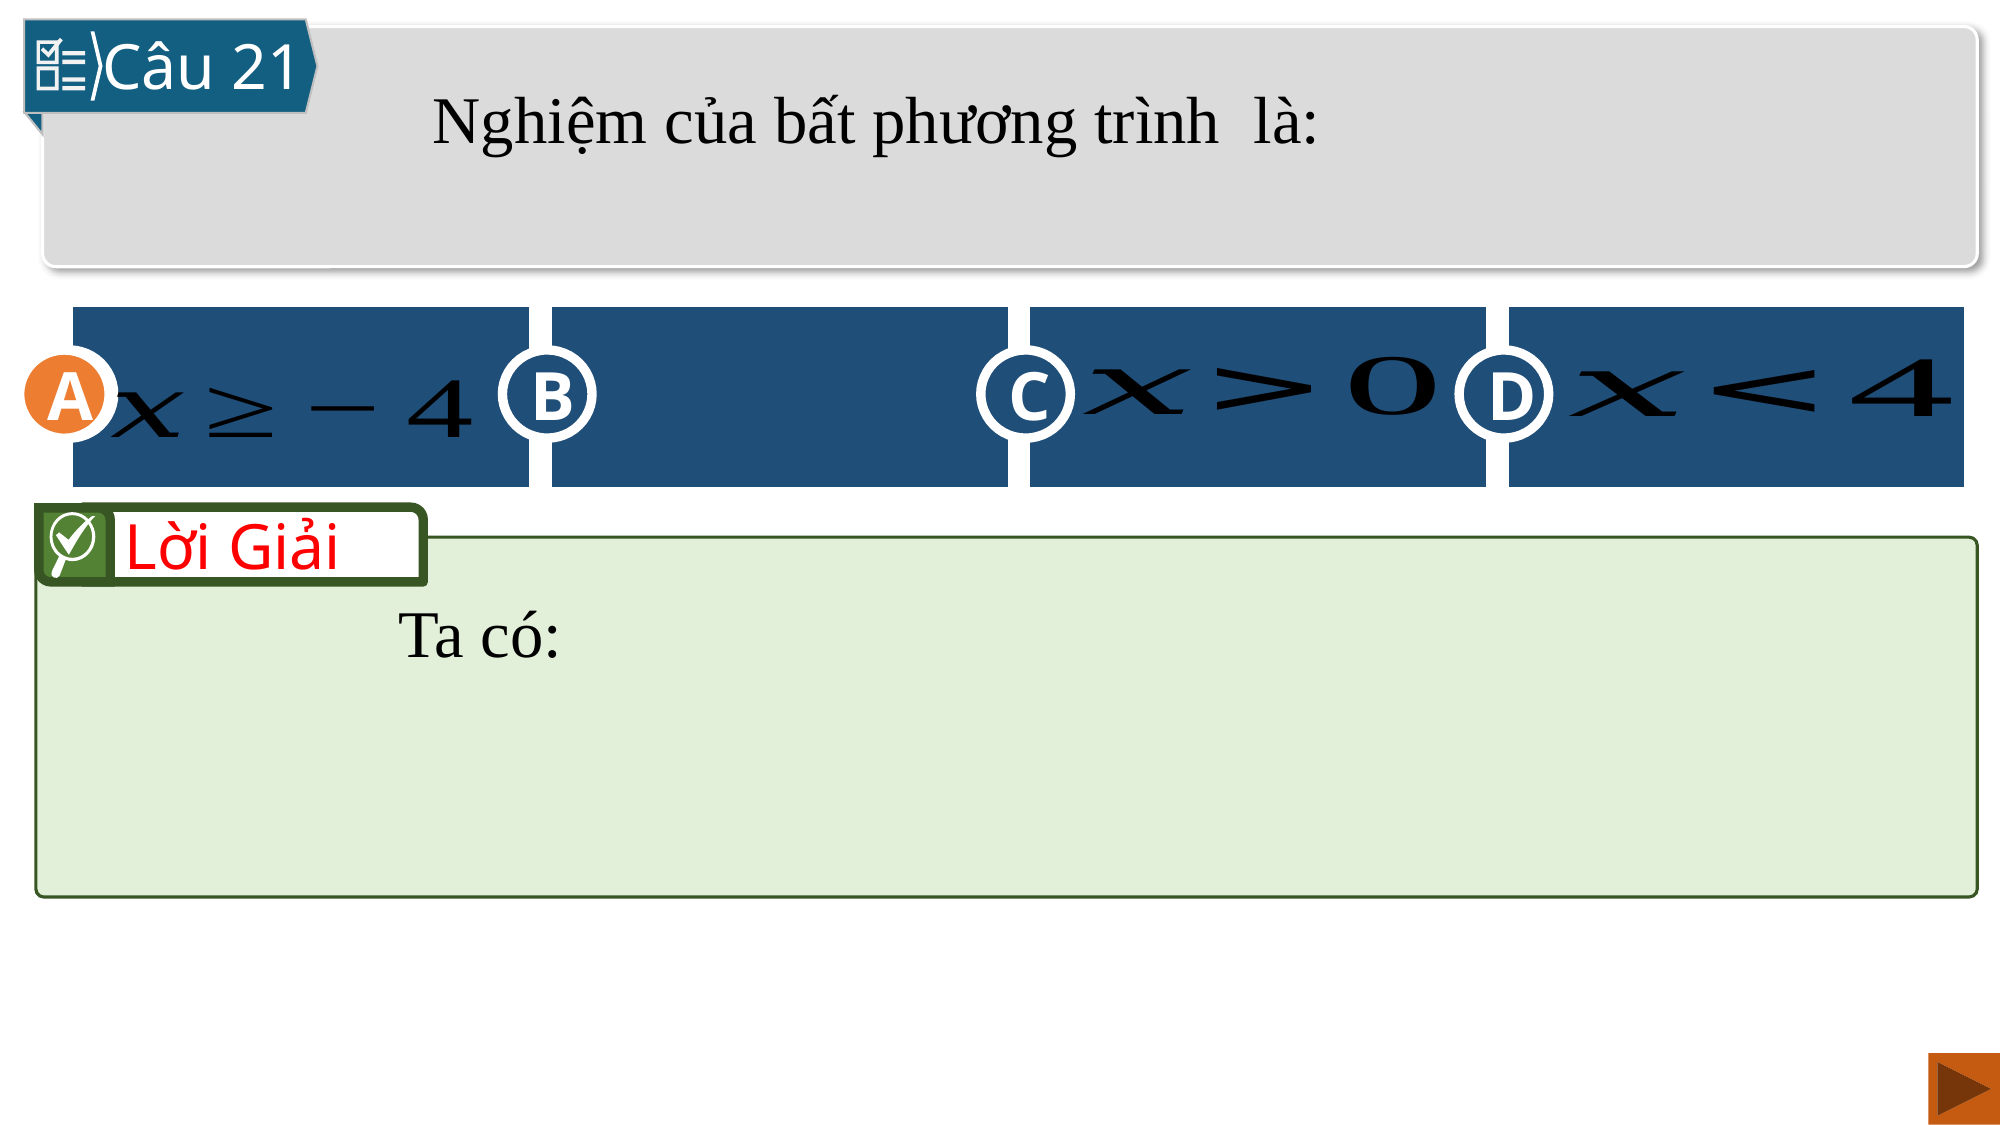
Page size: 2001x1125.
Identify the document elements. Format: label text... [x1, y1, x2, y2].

text_box A [18, 372, 24, 416]
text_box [24, 19, 2000, 267]
text_box [1927, 1052, 2000, 1125]
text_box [24, 305, 1966, 489]
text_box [35, 499, 1978, 898]
